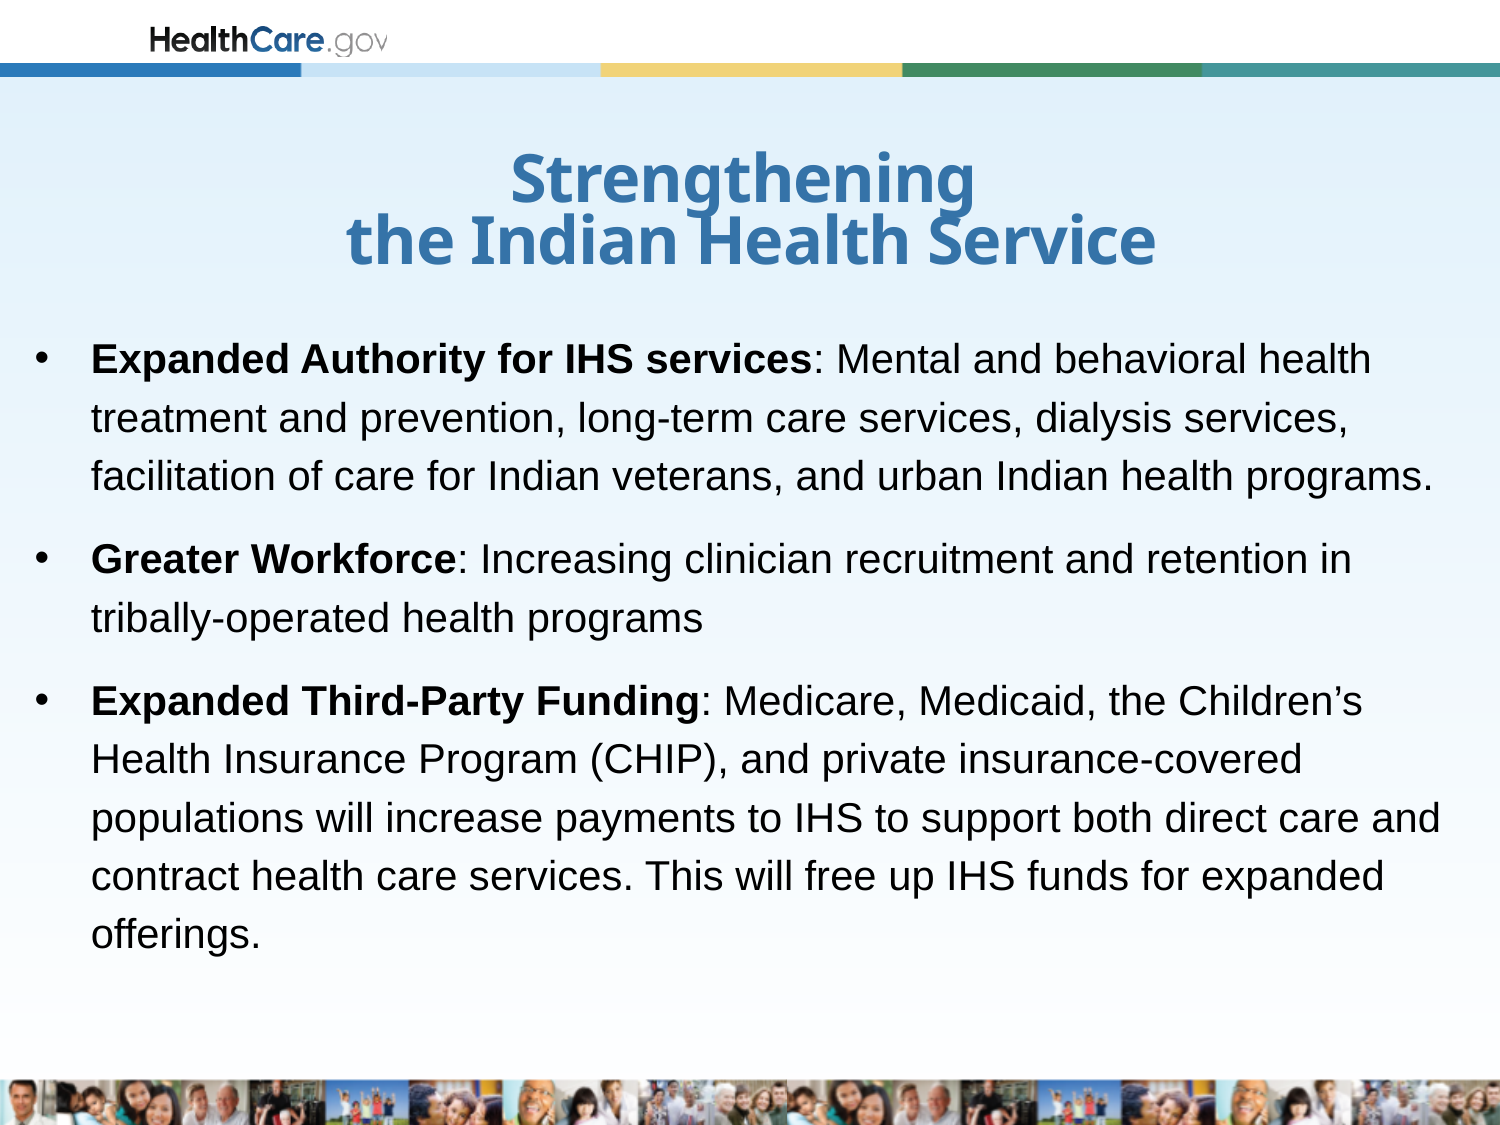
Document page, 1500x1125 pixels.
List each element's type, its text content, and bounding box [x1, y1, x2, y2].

title Strengthening the Indian Health Service [295, 70, 1209, 361]
picture [0, 1079, 1500, 1125]
list Expanded Authority for IHS services: Mental and behavioral health treatment and prevention, long-term care services, dialysis services, facilitation of care for Indian veterans, and urban Indian health programs. Greater Workforce: Increasing clinician recruitment and retention in tribally-operated health programs Expanded Third-Party Funding: Medicare, Medicaid, the Children’s Health Insurance Program (CHIP), and private insurance-covered populations will increase payments to IHS to support both direct care and contract health care services. This will free up IHS funds for expanded offerings. [34, 323, 1464, 1054]
